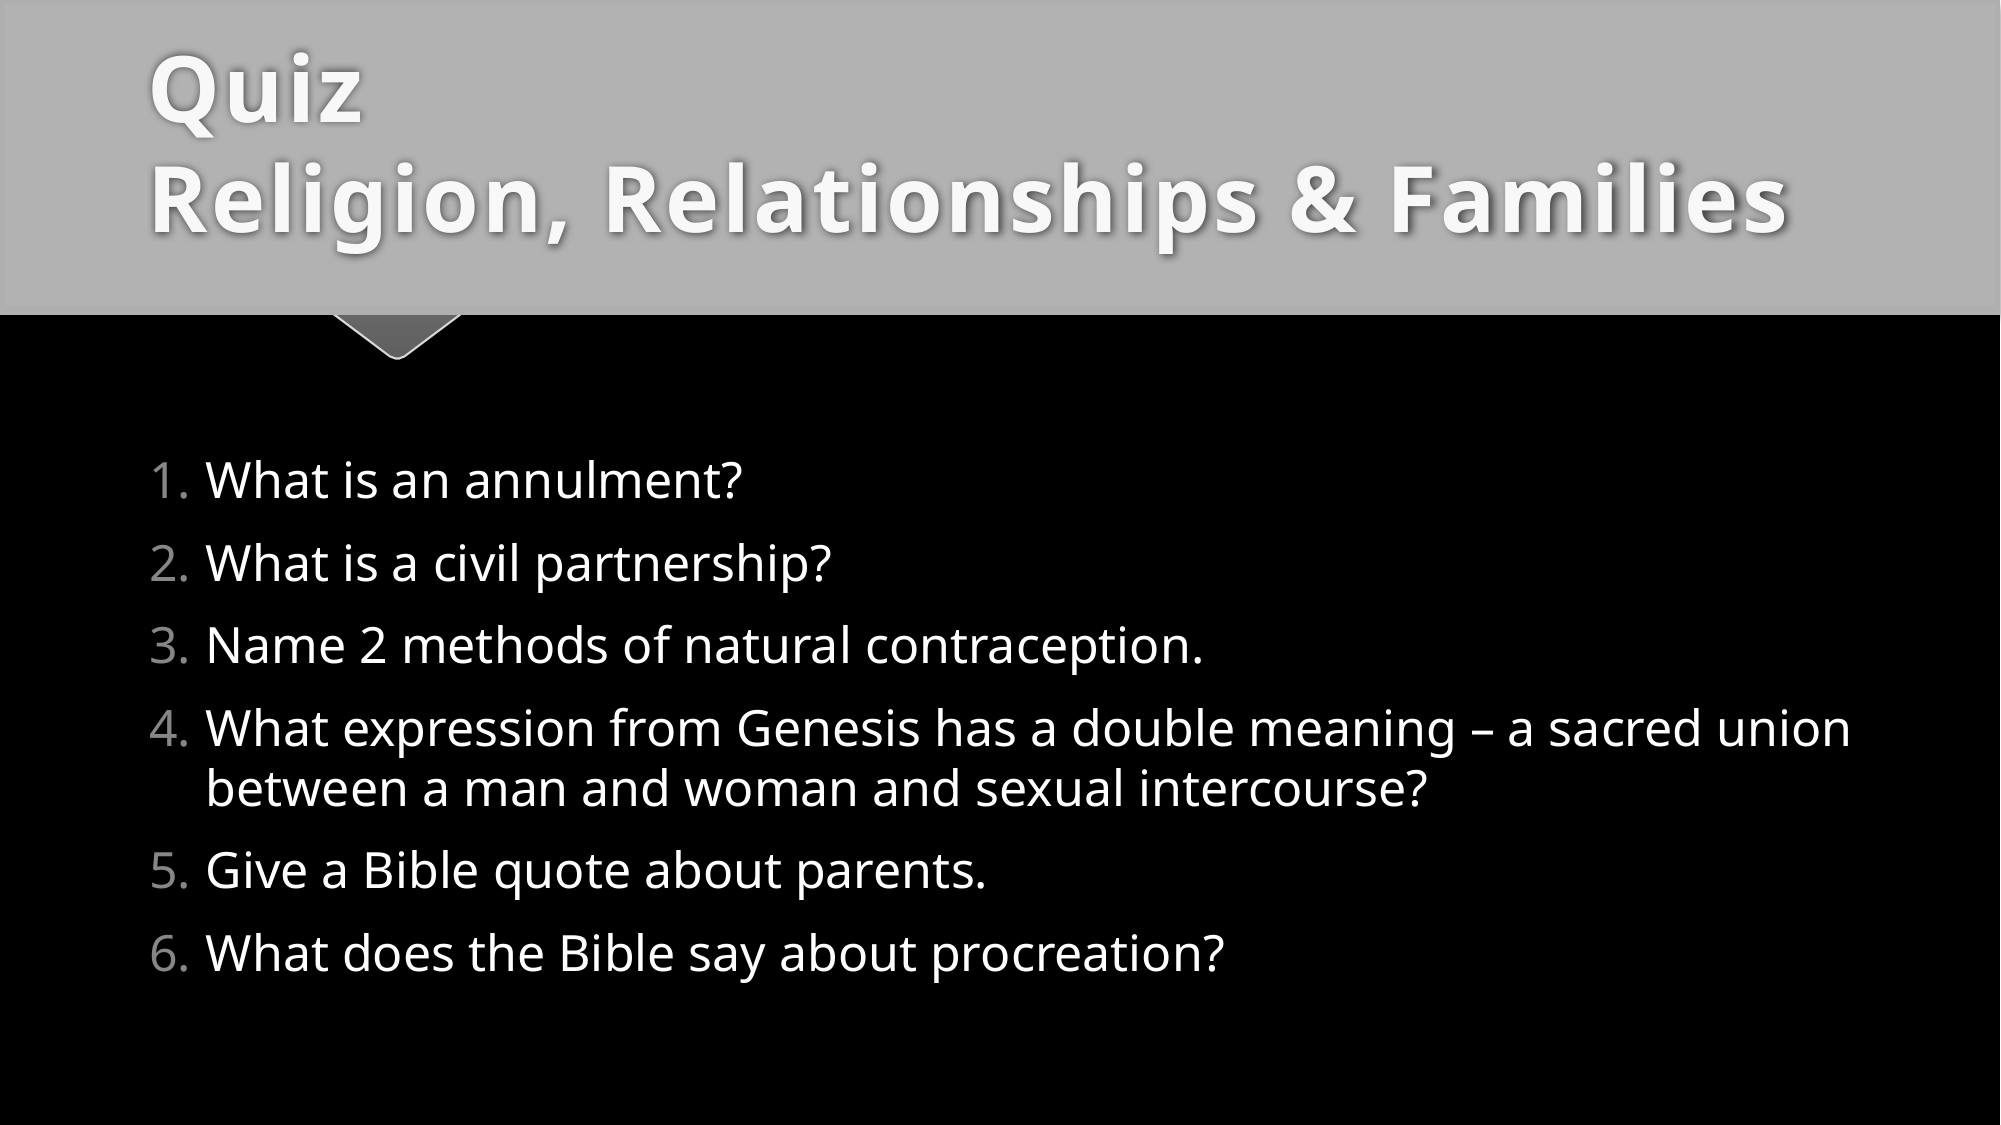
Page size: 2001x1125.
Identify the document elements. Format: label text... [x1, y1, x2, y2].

text_box [0, 0, 2000, 315]
list What is an annulment? What is a civil partnership? Name 2 methods of natural contraception. What expression from Genesis has a double meaning – a sacred union between a man and woman and sexual intercourse? Give a Bible quote about parents. What does the Bible say about procreation? [134, 364, 1919, 1066]
title Quiz Religion, Relationships & Families [132, 52, 1868, 259]
